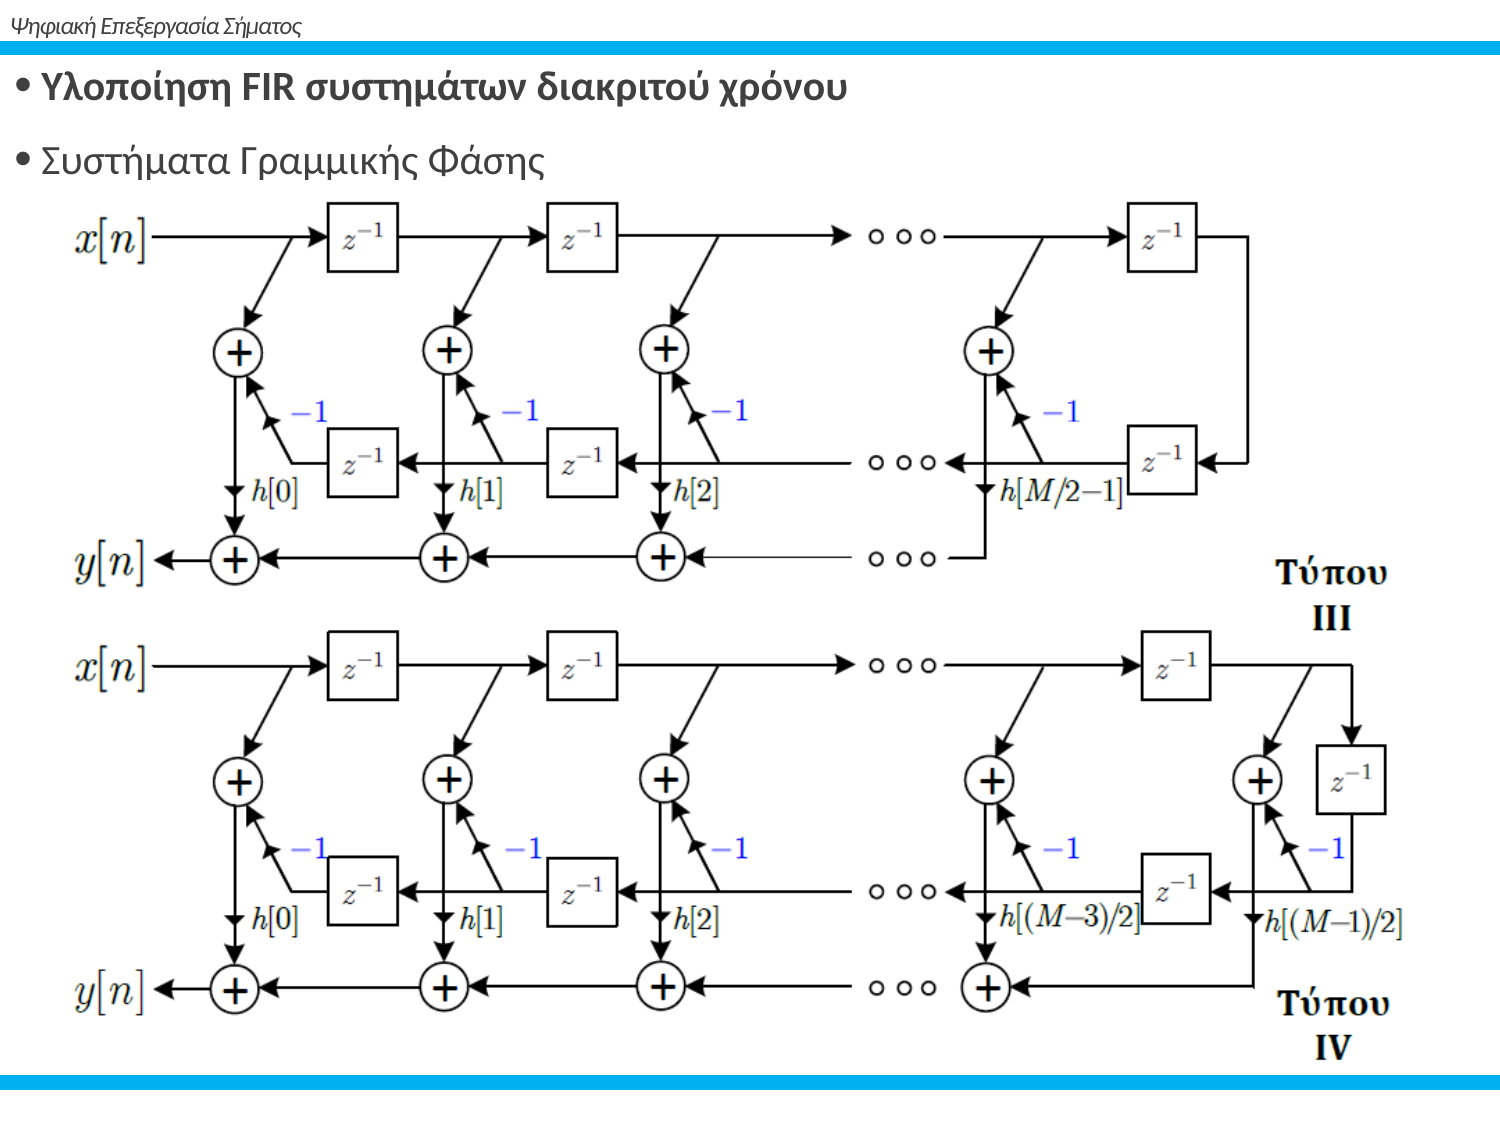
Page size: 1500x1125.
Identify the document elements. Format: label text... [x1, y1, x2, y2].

picture [69, 179, 1417, 1067]
title Ψηφιακή Επεξεργασία Σήματος [0, 19, 1484, 41]
text_box [0, 41, 1500, 55]
text_box [0, 1075, 1500, 1090]
list Υλοποίηση FIR συστημάτων διακριτού χρόνου Συστήματα Γραμμικής Φάσης [14, 56, 1484, 1075]
